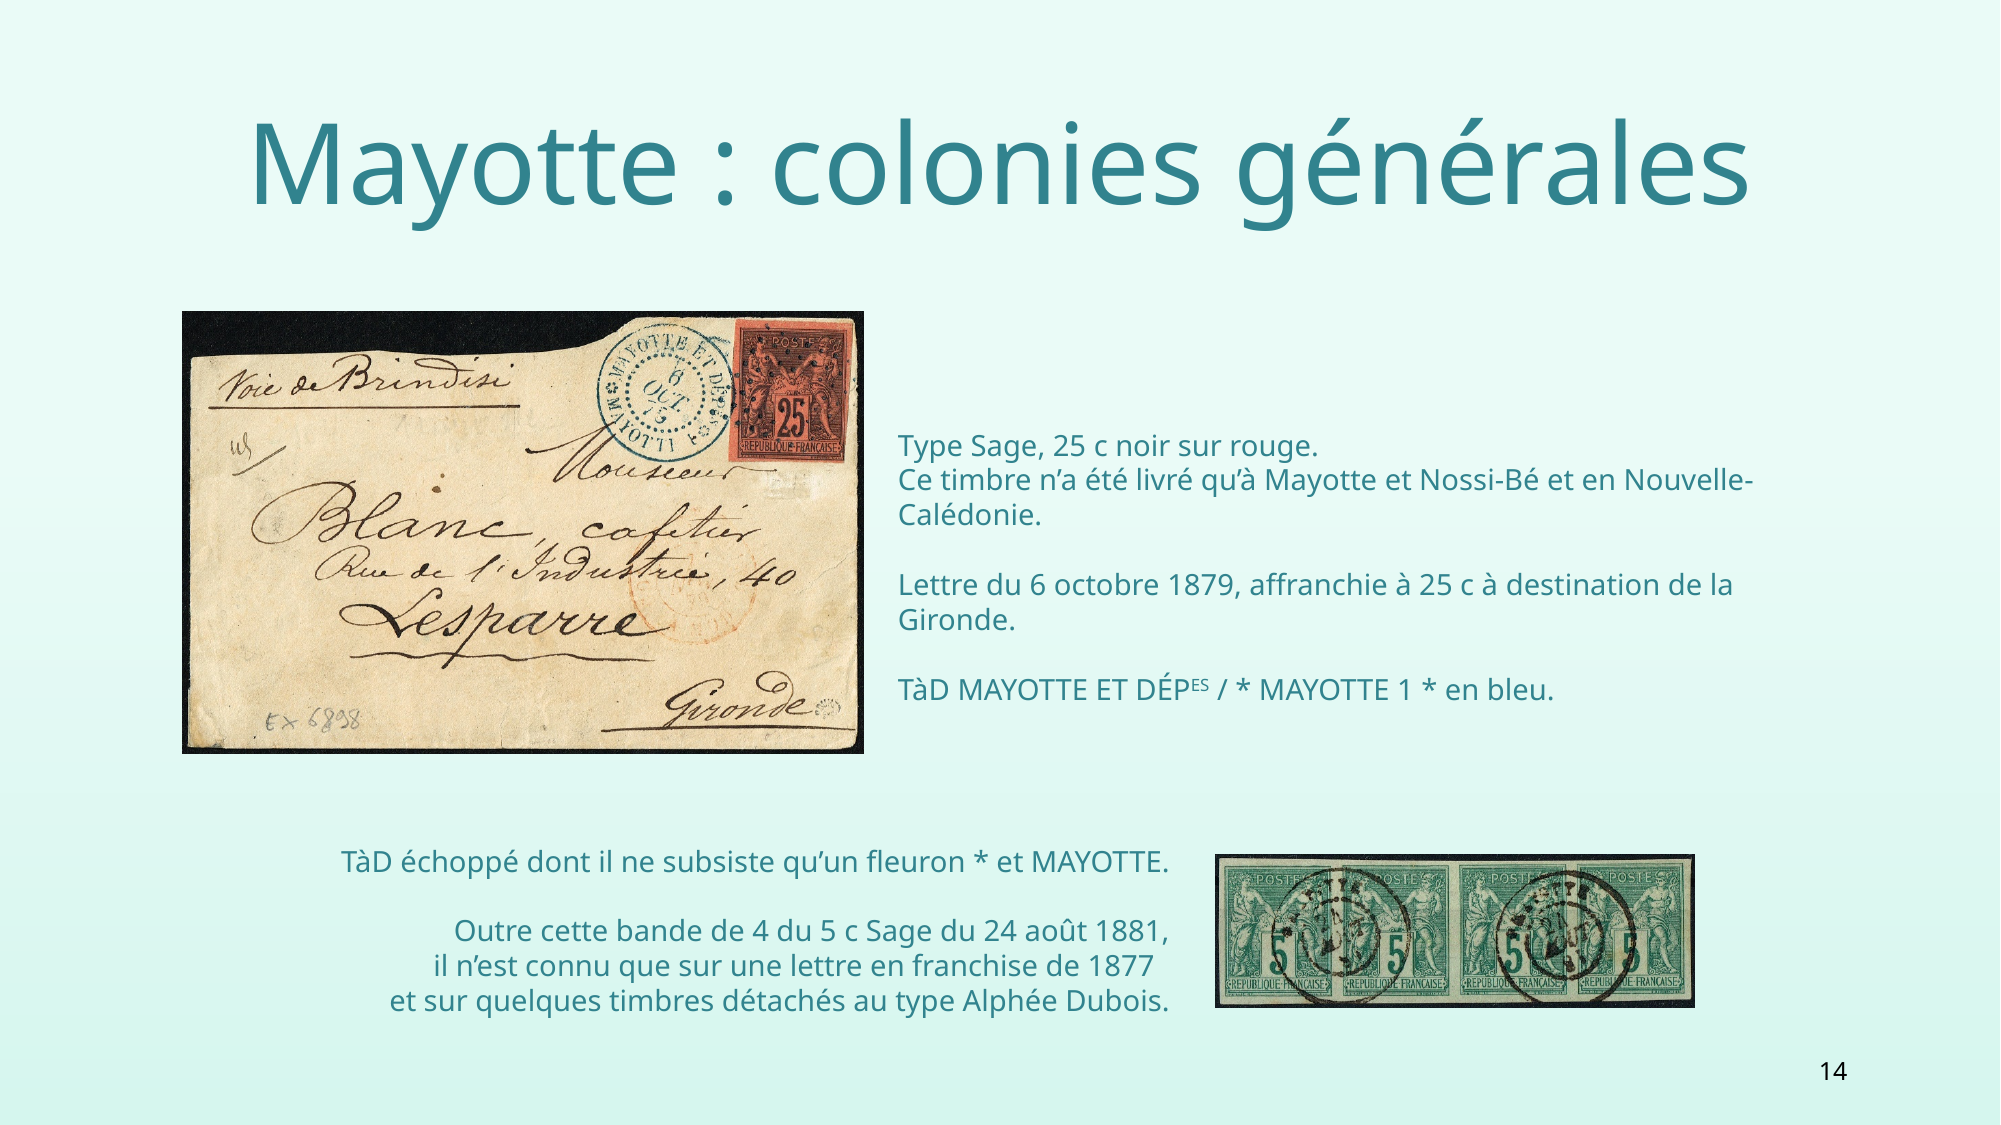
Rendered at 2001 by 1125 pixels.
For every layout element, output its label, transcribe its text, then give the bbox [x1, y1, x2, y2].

text_box TàD échoppé dont il ne subsiste qu’un fleuron * et MAYOTTE. Outre cette bande de 4 du 5 c Sage du 24 août 1881, il n’est connu que sur une lettre en franchise de 1877 et sur quelques timbres détachés au type Alphée Dubois. [326, 835, 1185, 1025]
text_box Type Sage, 25 c noir sur rouge. Ce timbre n’a été livré qu’à Mayotte et Nossi-Bé et en Nouvelle-Calédonie. Lettre du 6 octobre 1879, affranchie à 25 c à destination de la Gironde. TàD MAYOTTE ET DÉPES / * MAYOTTE 1 * en bleu. [883, 419, 1845, 714]
title Mayotte : colonies générales [137, 59, 1863, 278]
slide_number 14 [1412, 1042, 1863, 1103]
picture [1215, 854, 1695, 1008]
picture [182, 311, 864, 754]
